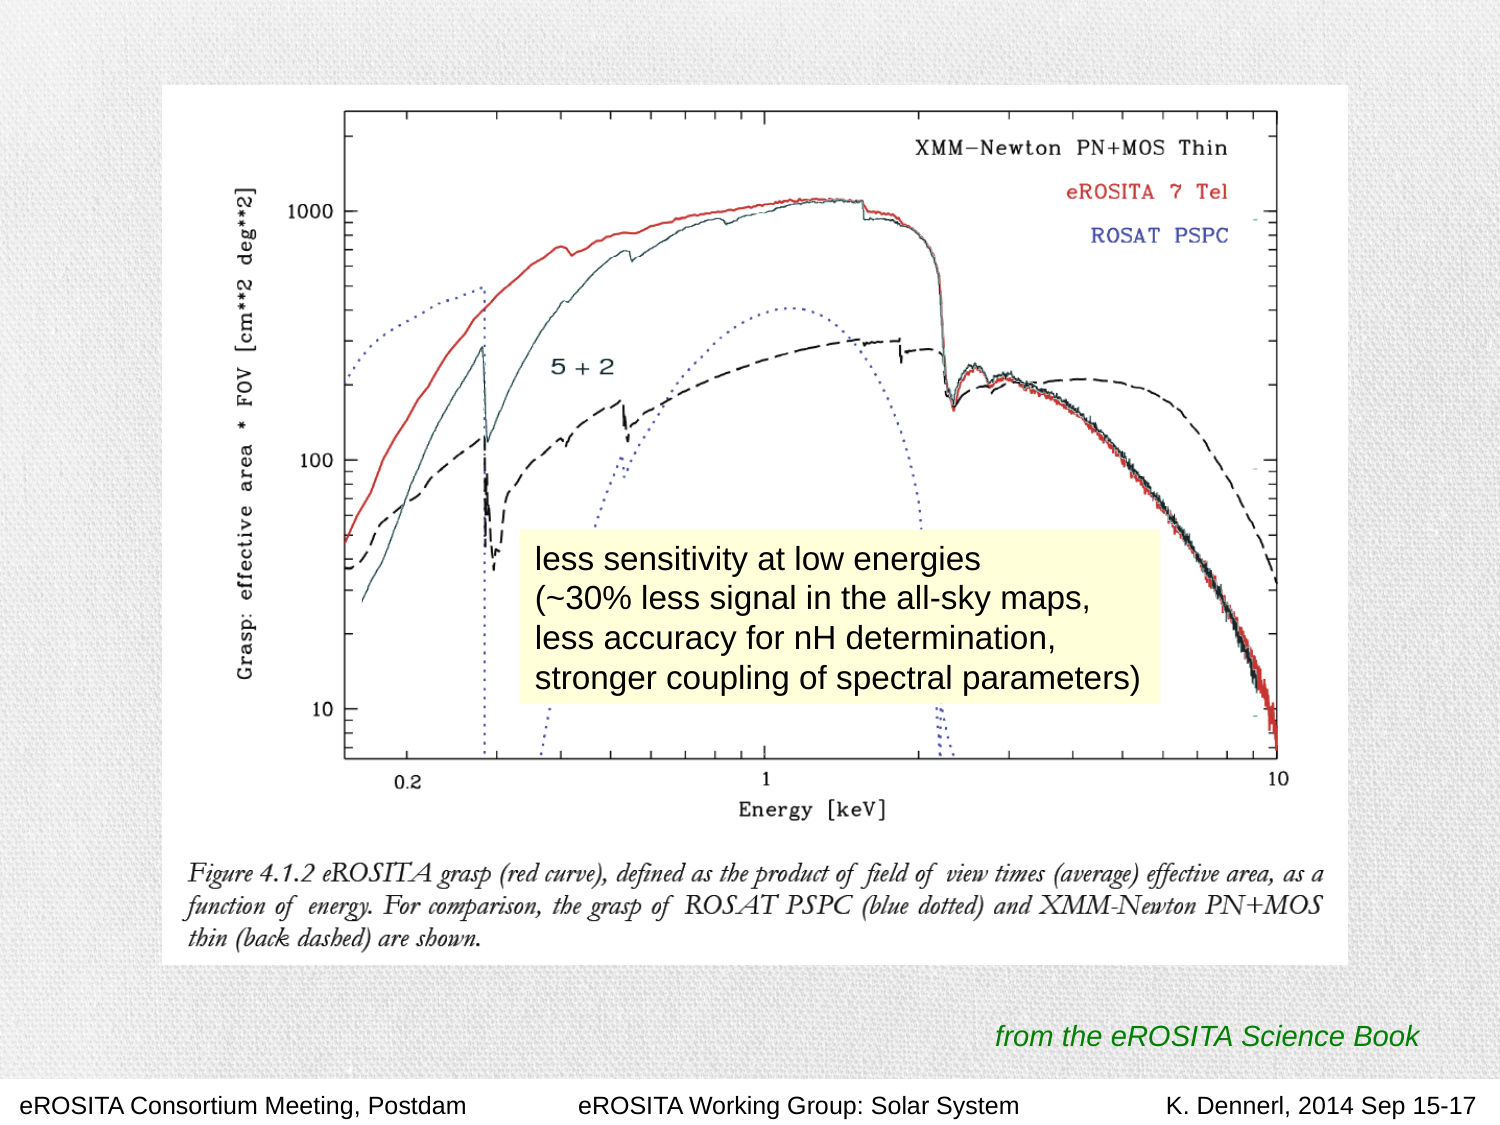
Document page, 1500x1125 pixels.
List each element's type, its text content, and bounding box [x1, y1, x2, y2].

text_box from the eROSITA Science Book [980, 1010, 1473, 1060]
picture [161, 85, 1348, 966]
